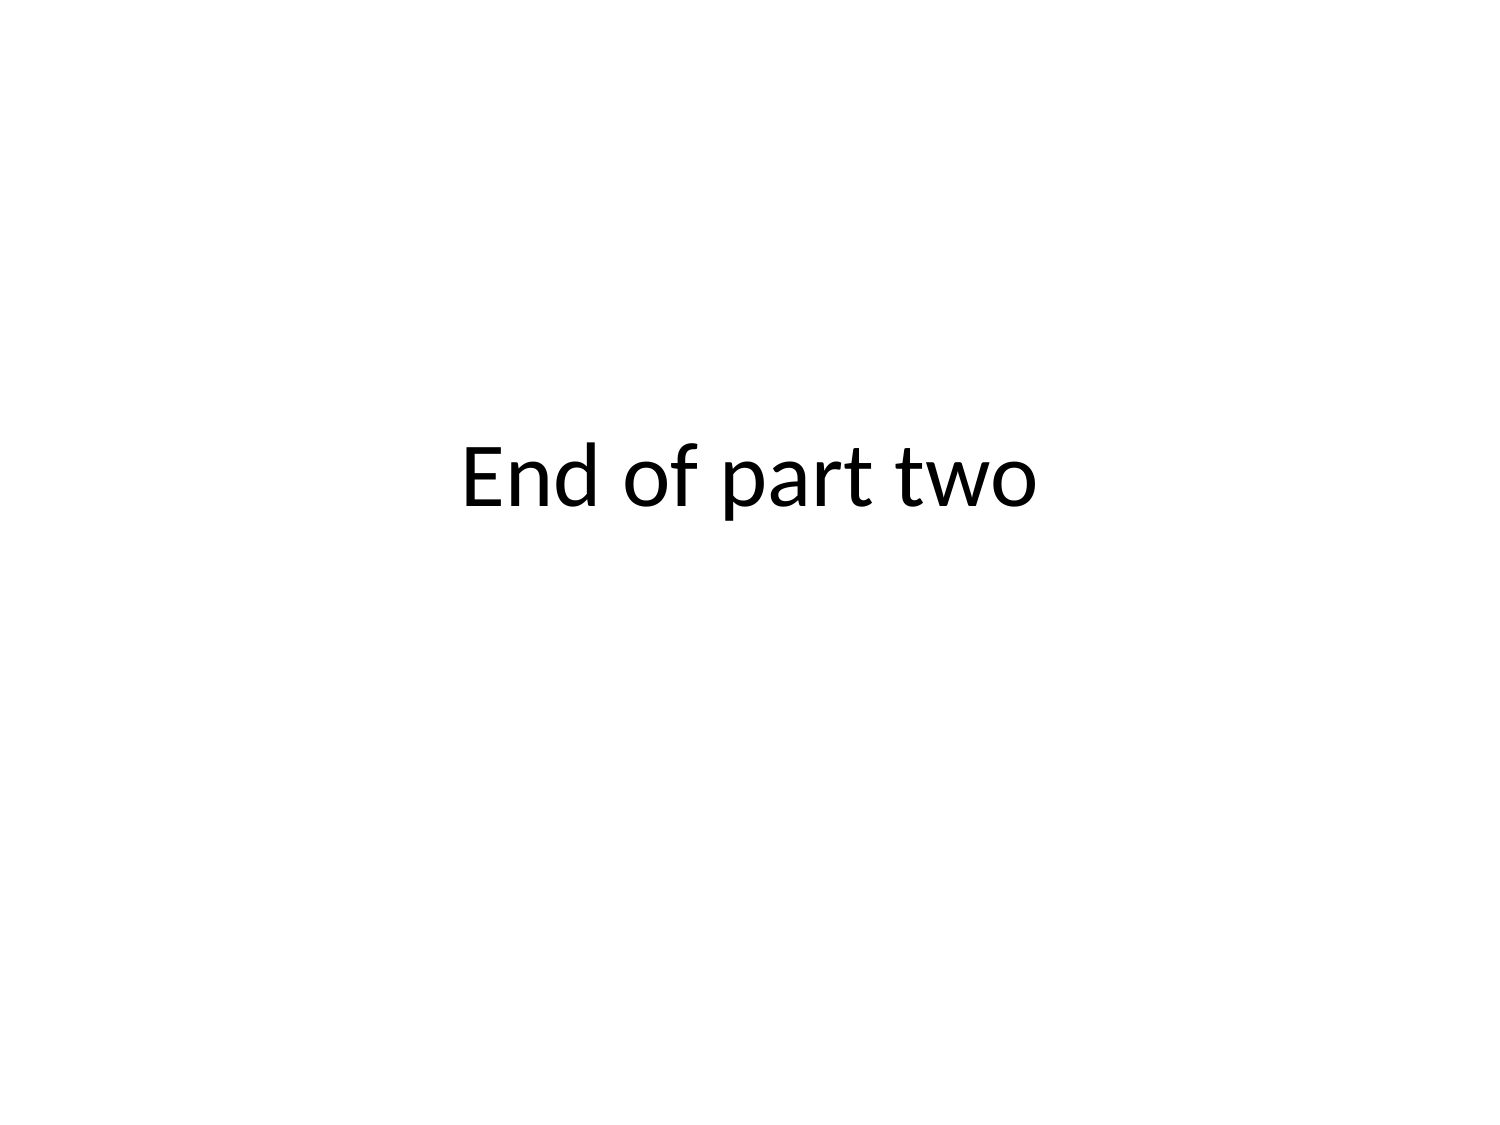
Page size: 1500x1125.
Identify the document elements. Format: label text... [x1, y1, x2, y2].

title End of part two [112, 349, 1388, 591]
